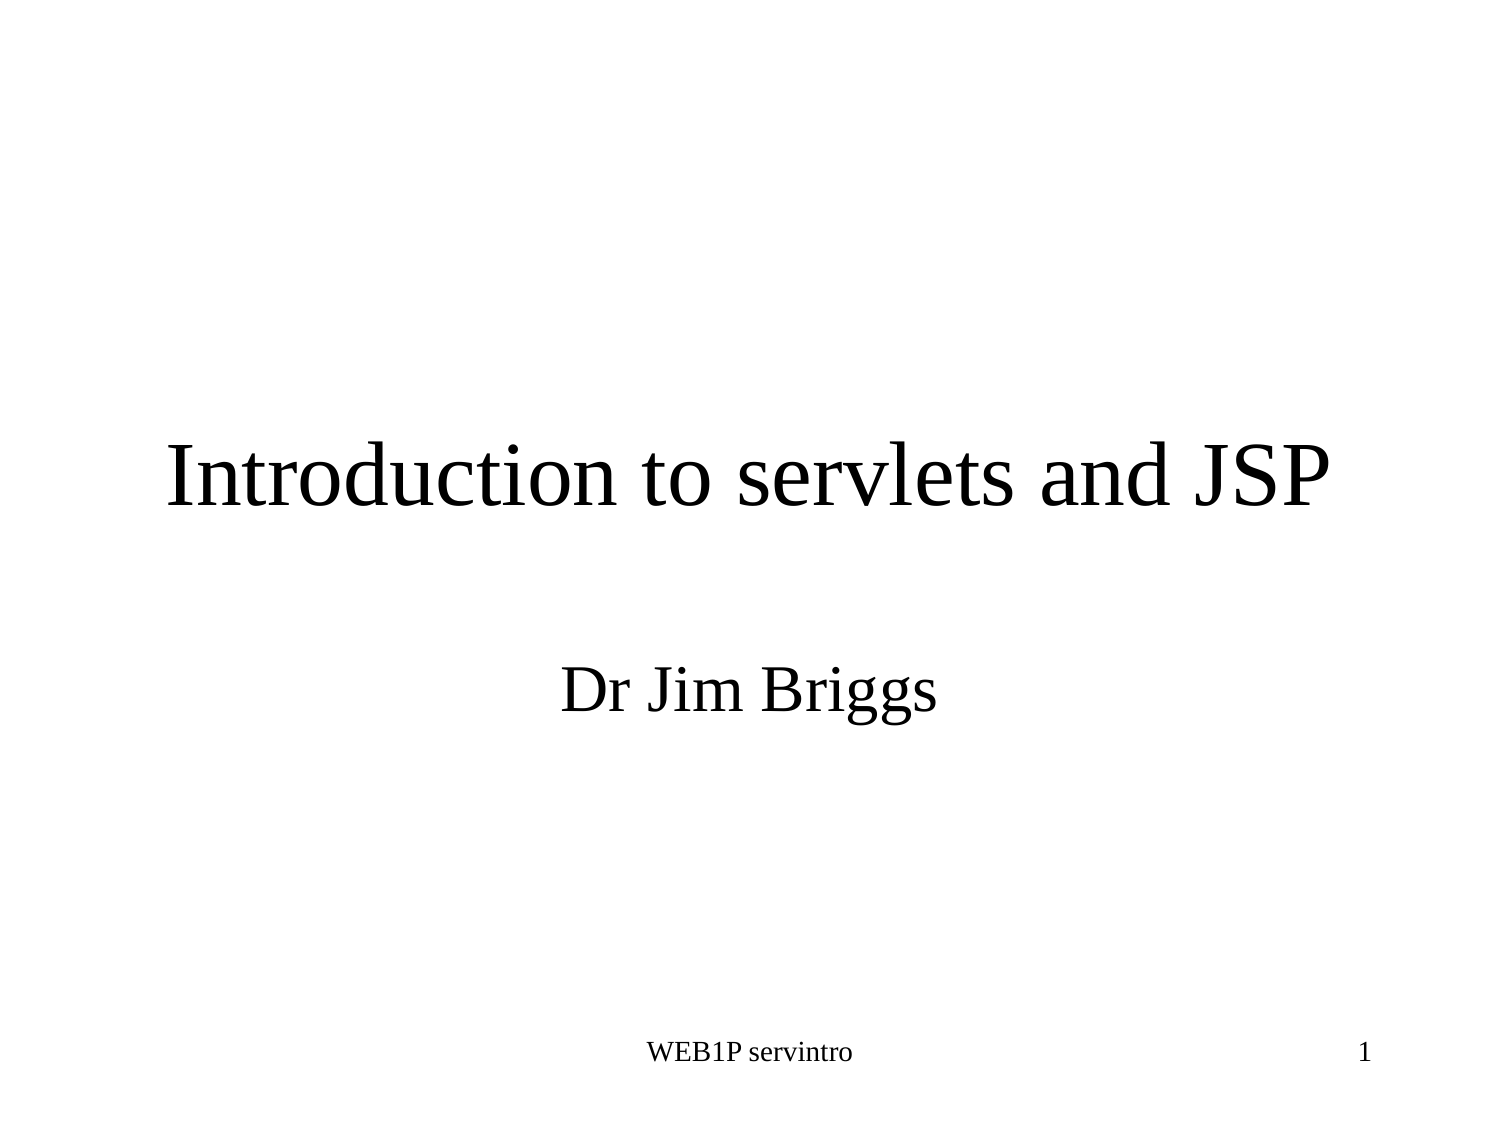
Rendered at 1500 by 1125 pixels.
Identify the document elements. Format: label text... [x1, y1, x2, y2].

footer WEB1P servintro [512, 1024, 988, 1101]
title Introduction to servlets and JSP [112, 374, 1388, 563]
slide_number 1 [1074, 1024, 1388, 1101]
subtitle Dr Jim Briggs [224, 637, 1276, 926]
